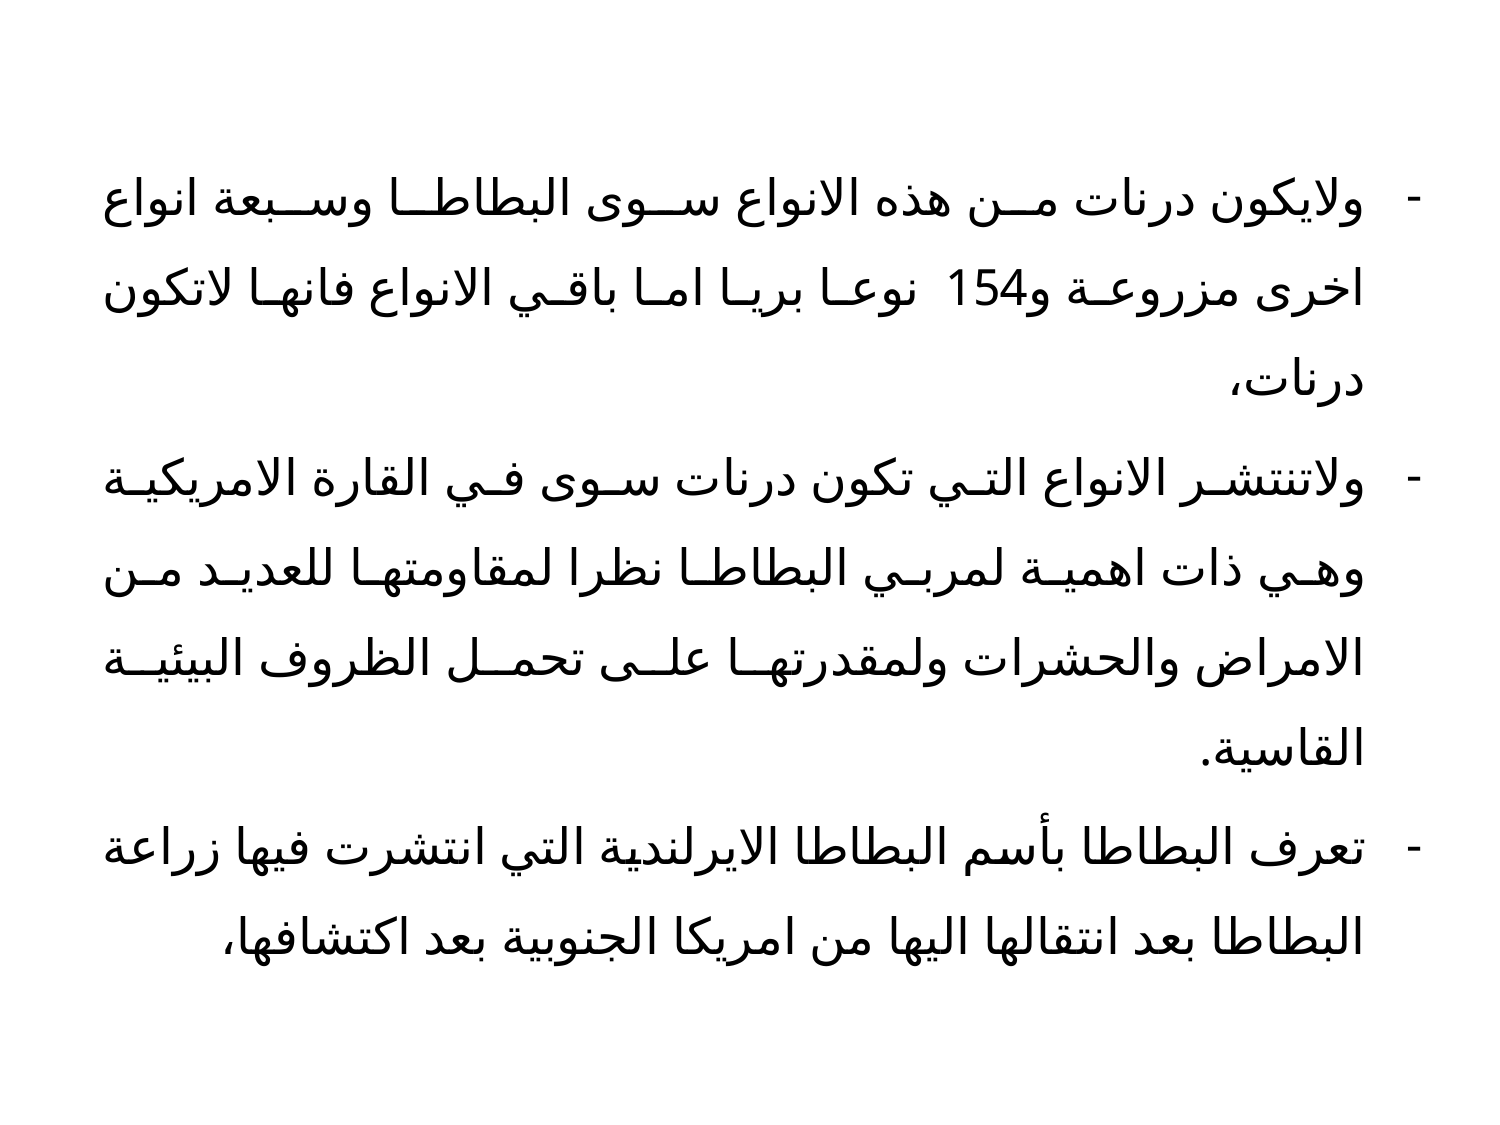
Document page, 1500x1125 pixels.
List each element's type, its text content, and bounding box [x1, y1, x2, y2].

list ولايكون درنات من هذه الانواع سوى البطاطا وسبعة انواع اخرى مزروعة و154 نوعا بريا اما باقي الانواع فانها لاتكون درنات، ولاتنتشر الانواع التي تكون درنات سوى في القارة الامريكية وهي ذات اهمية لمربي البطاطا نظرا لمقاومتها للعديد من الامراض والحشرات ولمقدرتها على تحمل الظروف البيئية القاسية. تعرف البطاطا بأسم البطاطا الايرلندية التي انتشرت فيها زراعة البطاطا بعد انتقالها اليها من امريكا الجنوبية بعد اكتشافها، [87, 37, 1438, 988]
